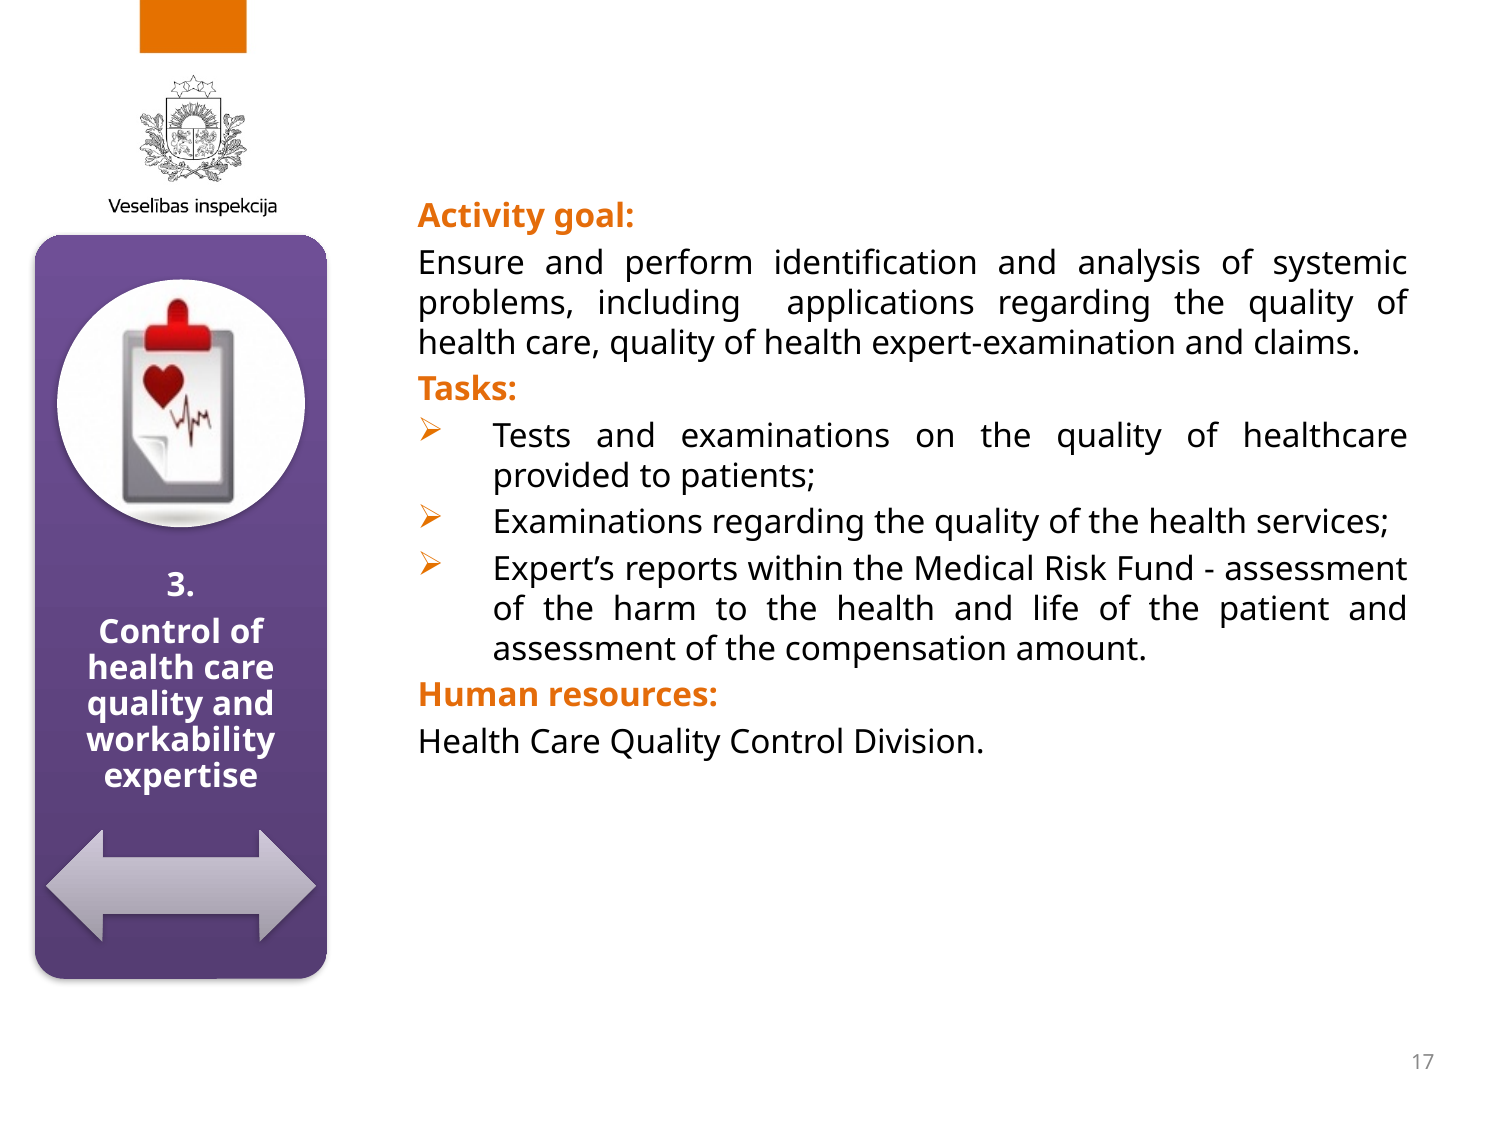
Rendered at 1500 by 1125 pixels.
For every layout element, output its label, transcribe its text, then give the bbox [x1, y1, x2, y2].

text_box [34, 234, 328, 979]
slide_number 17 [1303, 1037, 1450, 1088]
picture [48, 0, 338, 234]
list Activity goal: Ensure and perform identification and analysis of systemic problems, including applications regarding the quality of health care, quality of health expert-examination and claims. Tasks: Tests and examinations on the quality of healthcare provided to patients; Examinations regarding the quality of the health services; Expert’s reports within the Medical Risk Fund - assessment of the harm to the health and life of the patient and assessment of the compensation amount. Human resources: Health Care Quality Control Division. [327, 186, 1426, 980]
